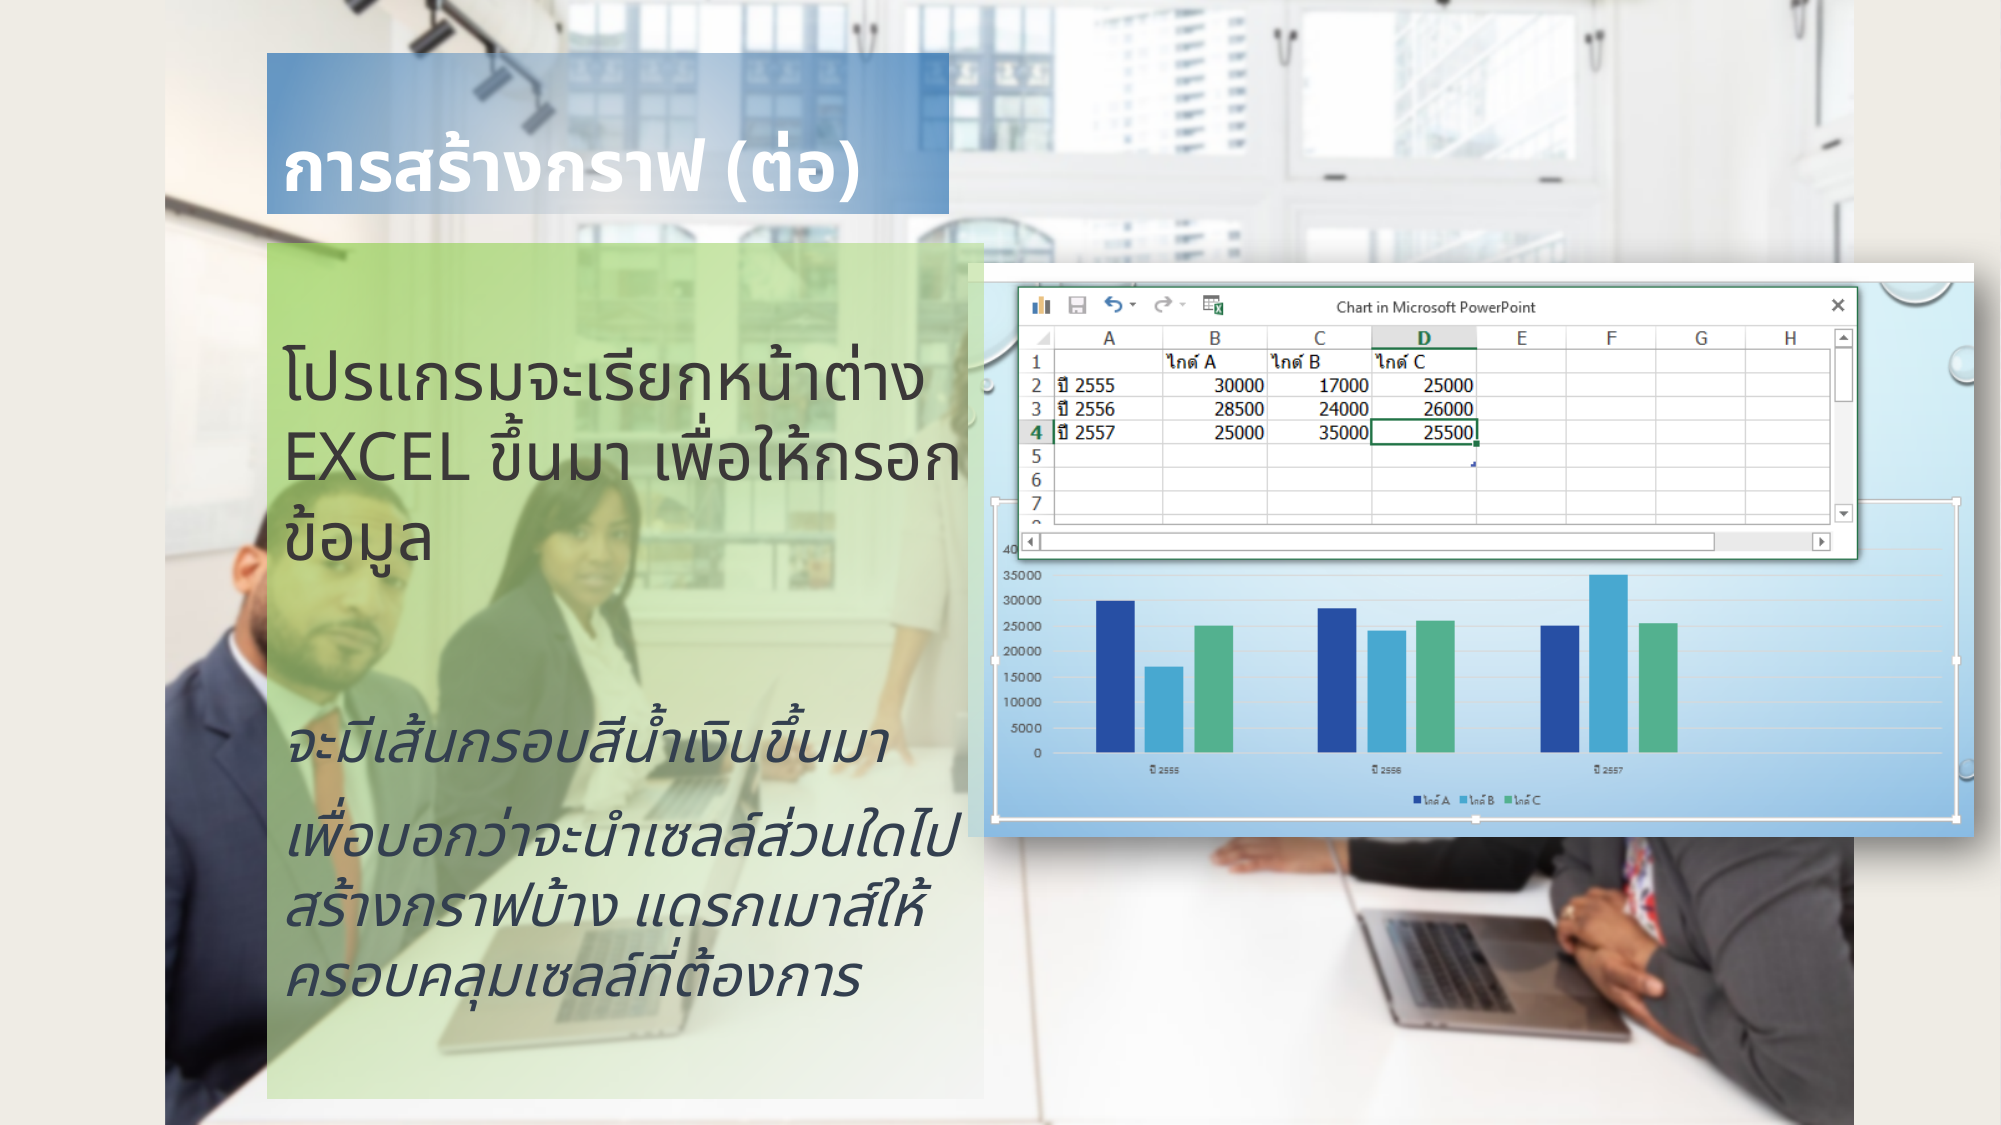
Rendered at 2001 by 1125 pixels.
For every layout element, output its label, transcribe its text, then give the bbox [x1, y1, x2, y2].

picture [166, 0, 1854, 1125]
list โปรแกรมจะเรียกหน้าต่าง Excel ขึ้นมา เพื่อให้กรอกข้อมูล จะมีเส้นกรอบสีน้ำเงินขึ้นมา เพื่อบอกว่าจะนำเซลล์ส่วนใดไปสร้างกราฟบ้าง แดรกเมาส์ให้ครอบคลุมเซลล์ที่ต้องการ [267, 243, 984, 1099]
title การสร้างกราฟ (ต่อ) [267, 53, 949, 214]
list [968, 263, 1974, 837]
